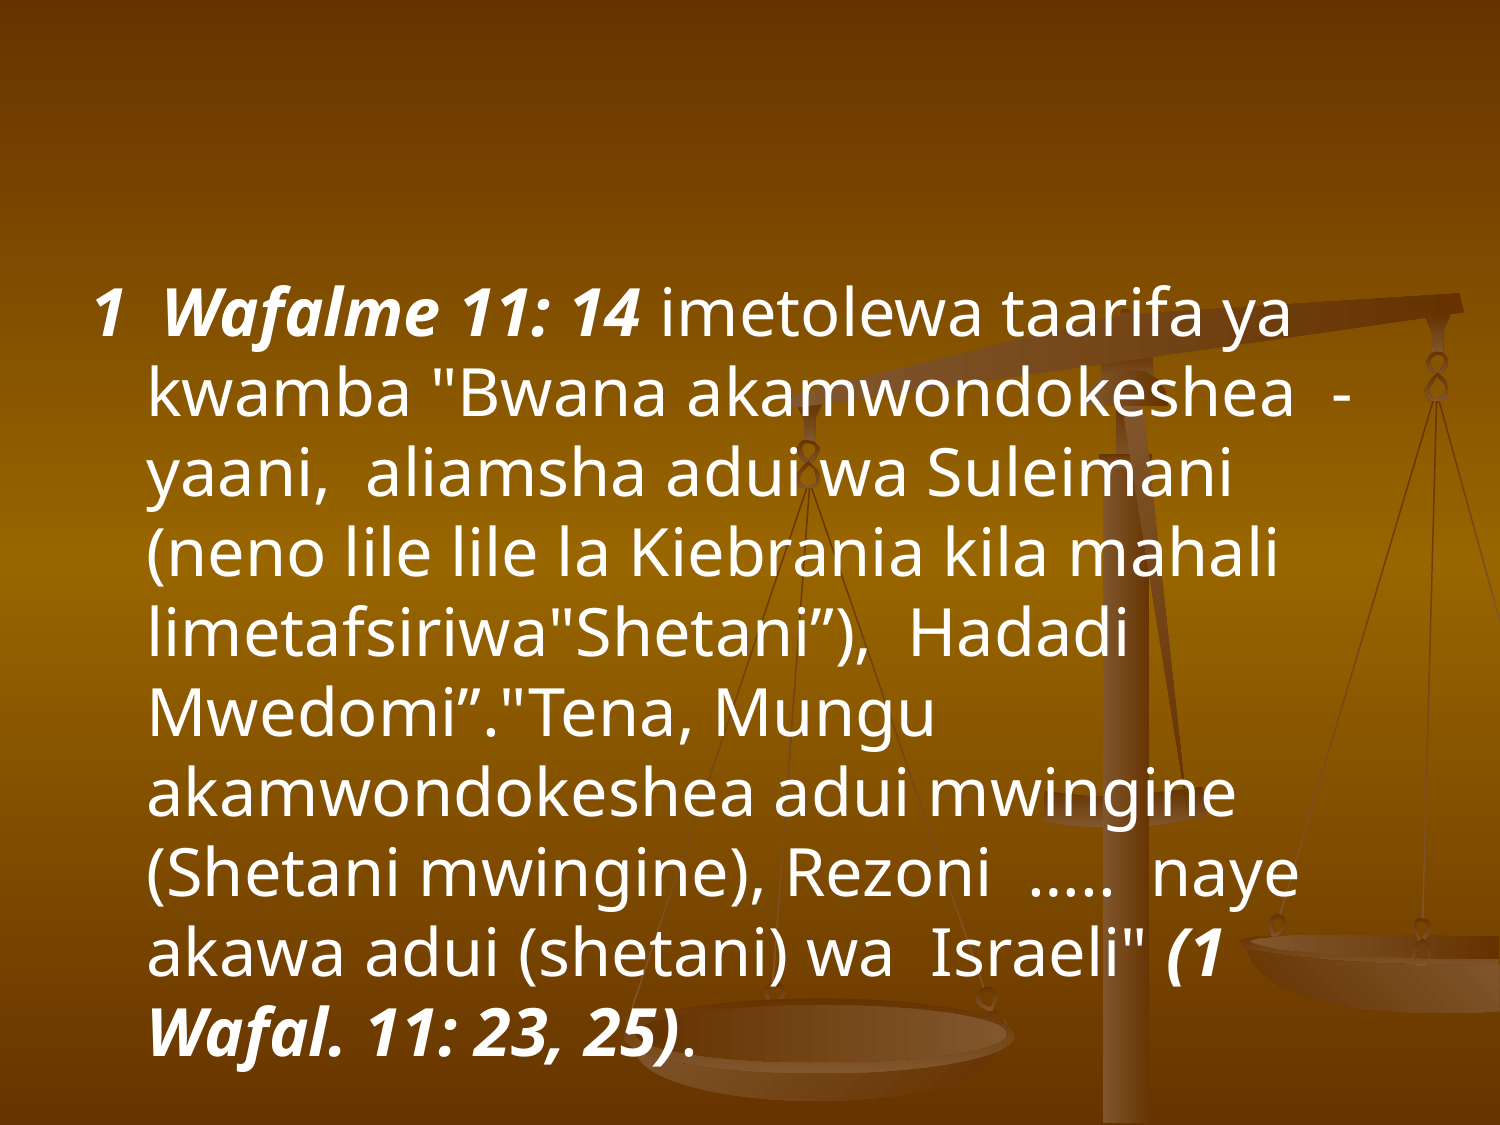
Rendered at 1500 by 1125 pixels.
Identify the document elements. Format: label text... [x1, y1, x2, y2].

list 1 Wafalme 11: 14 imetolewa taarifa ya kwamba "Bwana akamwondokeshea - yaani, aliamsha adui wa Suleimani (neno lile lile la Kiebrania kila mahali limetafsiriwa"Shetani”), Hadadi Mwedomi”."Tena, Mungu akamwondokeshea adui mwingine (Shetani mwingine), Rezoni ….. naye akawa adui (shetani) wa Israeli" (1 Wafal. 11: 23, 25). [74, 262, 1426, 1006]
